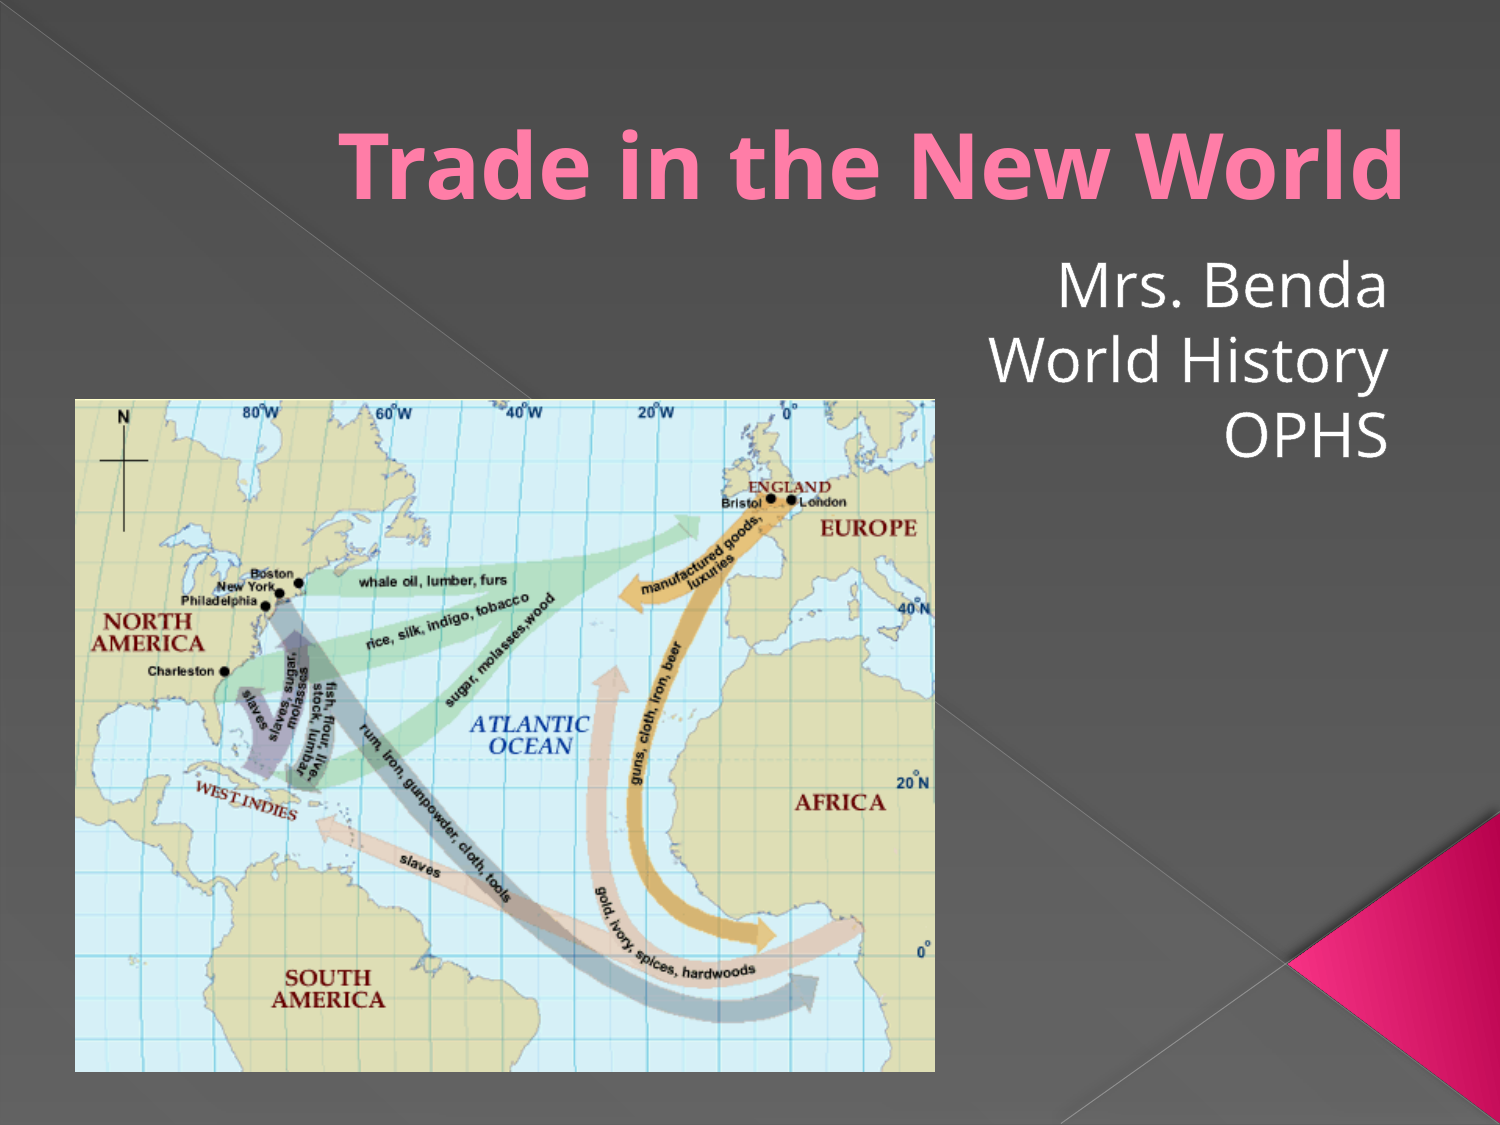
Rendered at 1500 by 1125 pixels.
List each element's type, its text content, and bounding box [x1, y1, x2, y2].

subtitle Mrs. Benda World History OPHS [87, 237, 1411, 525]
picture [74, 399, 935, 1073]
title Trade in the New World [99, 50, 1423, 225]
